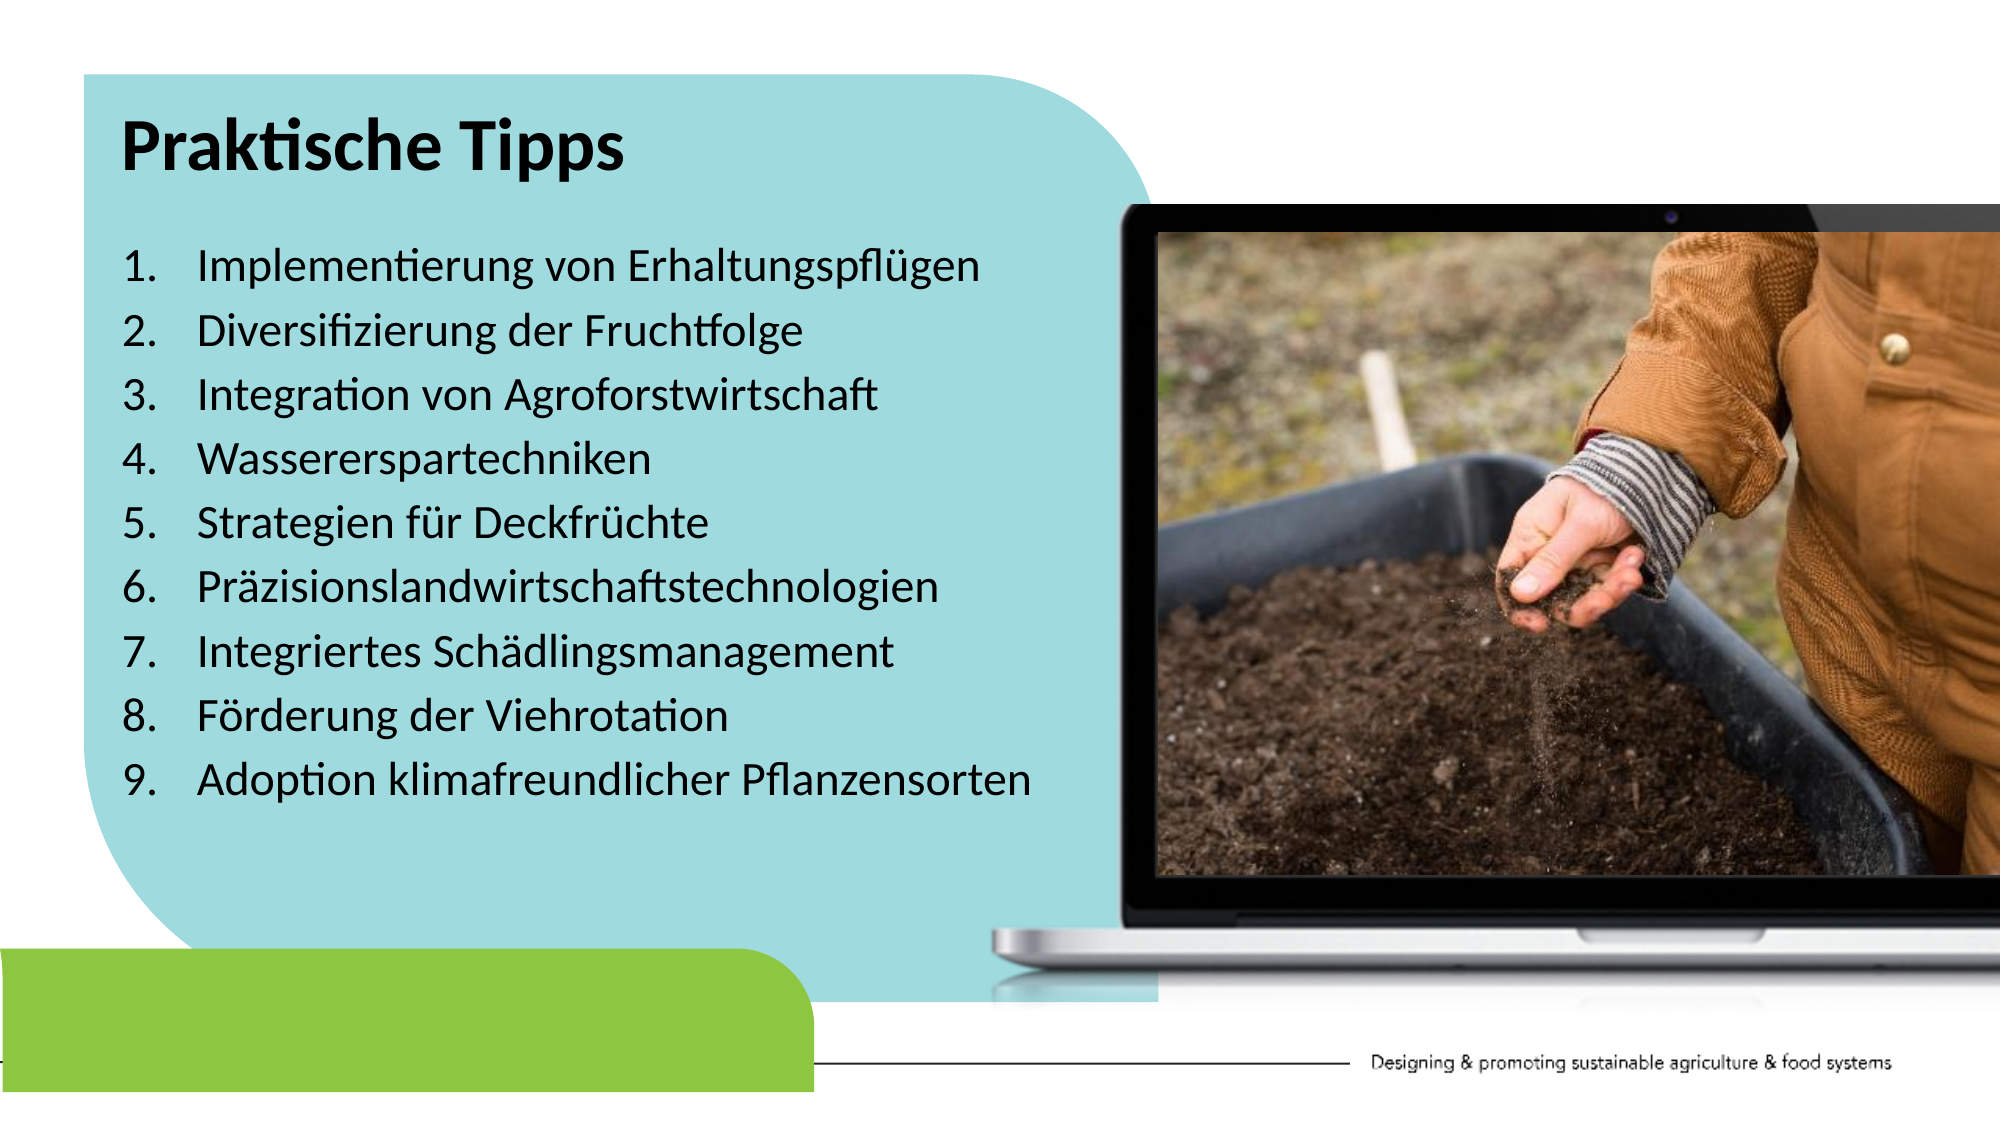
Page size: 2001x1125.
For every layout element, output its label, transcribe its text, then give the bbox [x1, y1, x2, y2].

list Praktische Tipps [69, 81, 670, 169]
picture [900, 204, 2000, 1088]
list Implementierung von Erhaltungspflügen Diversifizierung der Fruchtfolge Integration von Agroforstwirtschaft Wassererspartechniken Strategien für Deckfrüchte Präzisionslandwirtschaftstechnologien Integriertes Schädlingsmanagement Förderung der Viehrotation Adoption klimafreundlicher Pflanzensorten [69, 233, 1200, 921]
